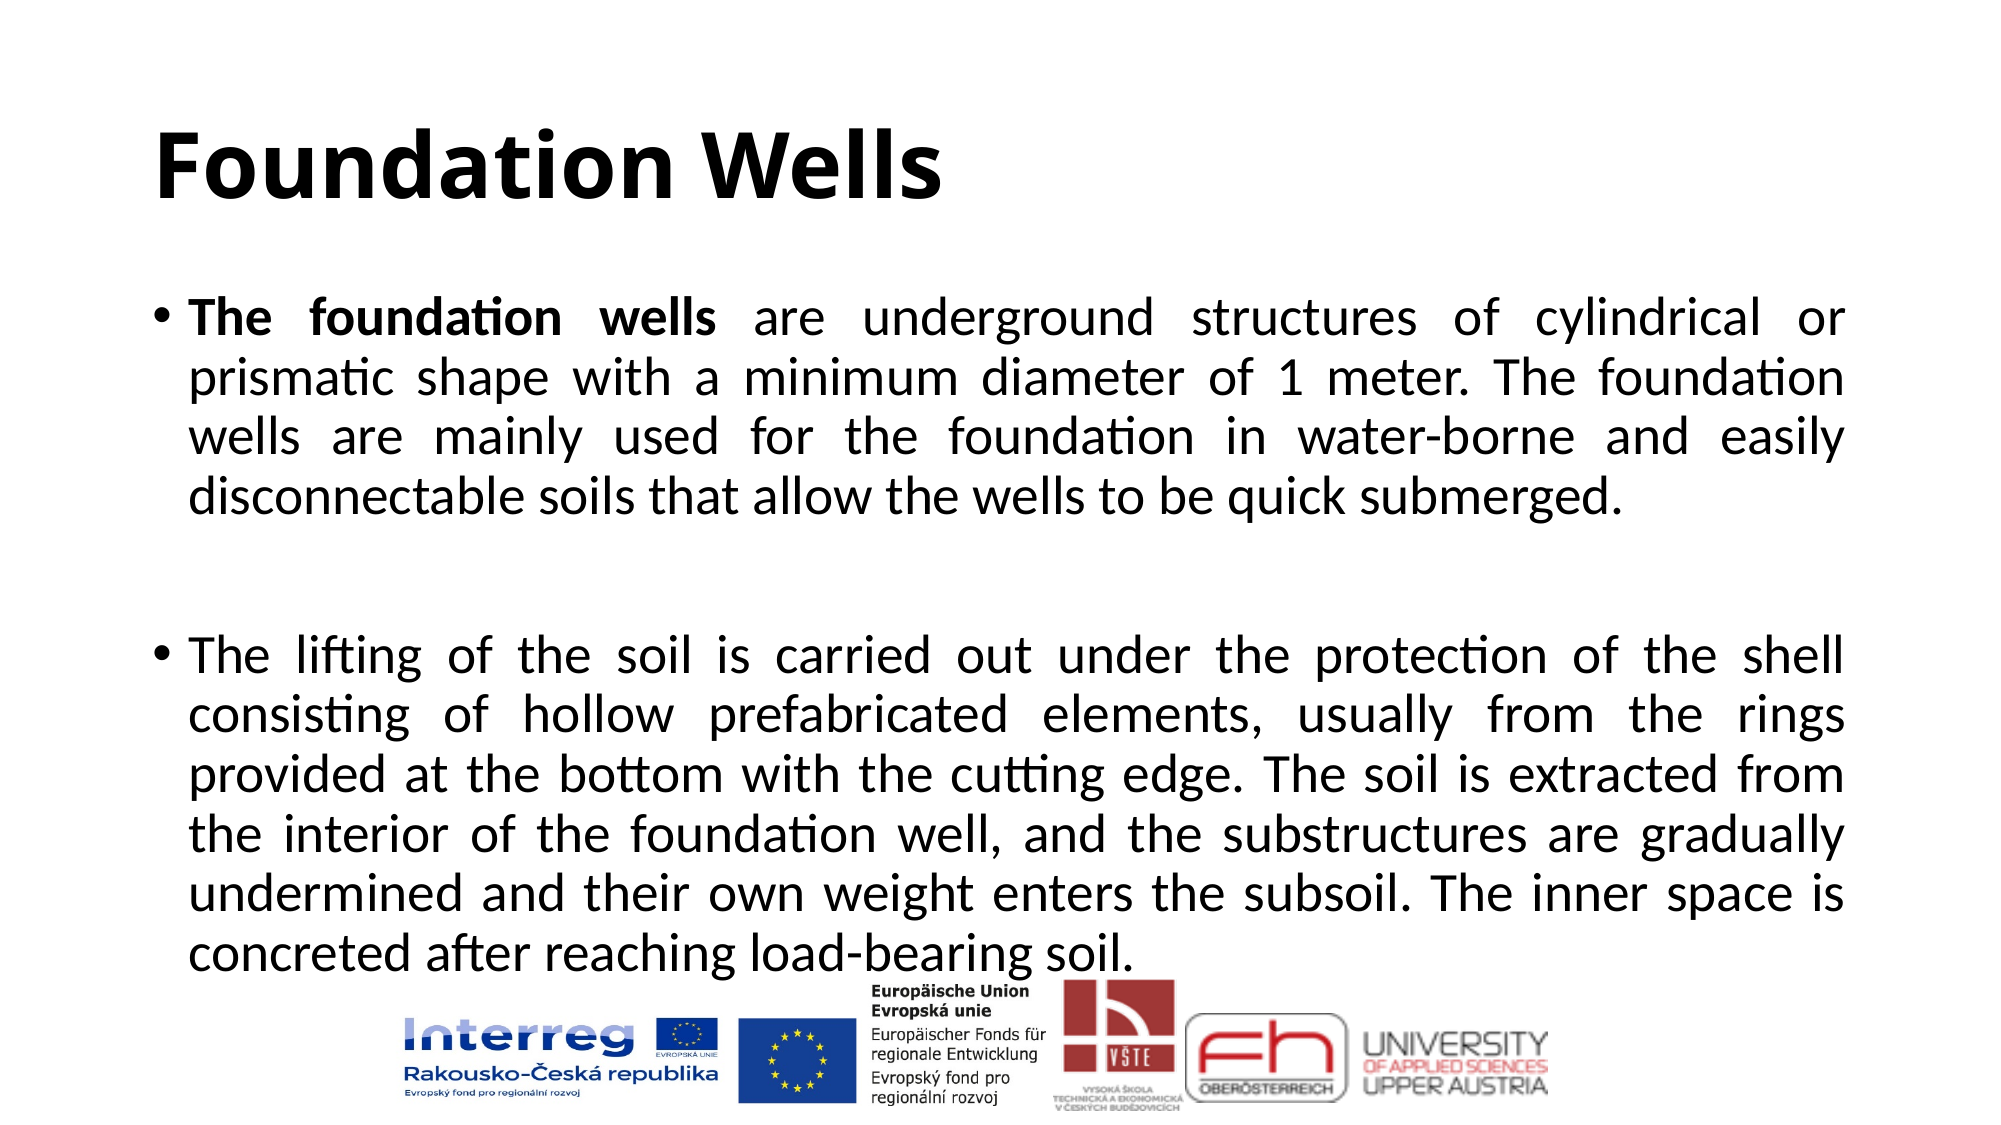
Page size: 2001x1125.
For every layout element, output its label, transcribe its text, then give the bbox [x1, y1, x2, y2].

list The foundation wells are underground structures of cylindrical or prismatic shape with a minimum diameter of 1 meter. The foundation wells are mainly used for the foundation in water-borne and easily disconnectable soils that allow the wells to be quick submerged. The lifting of the soil is carried out under the protection of the shell consisting of hollow prefabricated elements, usually from the rings provided at the bottom with the cutting edge. The soil is extracted from the interior of the foundation well, and the substructures are gradually undermined and their own weight enters the subsoil. The inner space is concreted after reaching load-bearing soil. [137, 280, 1863, 995]
picture [374, 984, 1046, 1125]
picture [1185, 1013, 1548, 1103]
picture [1053, 979, 1184, 1111]
title Foundation Wells [137, 59, 1863, 278]
